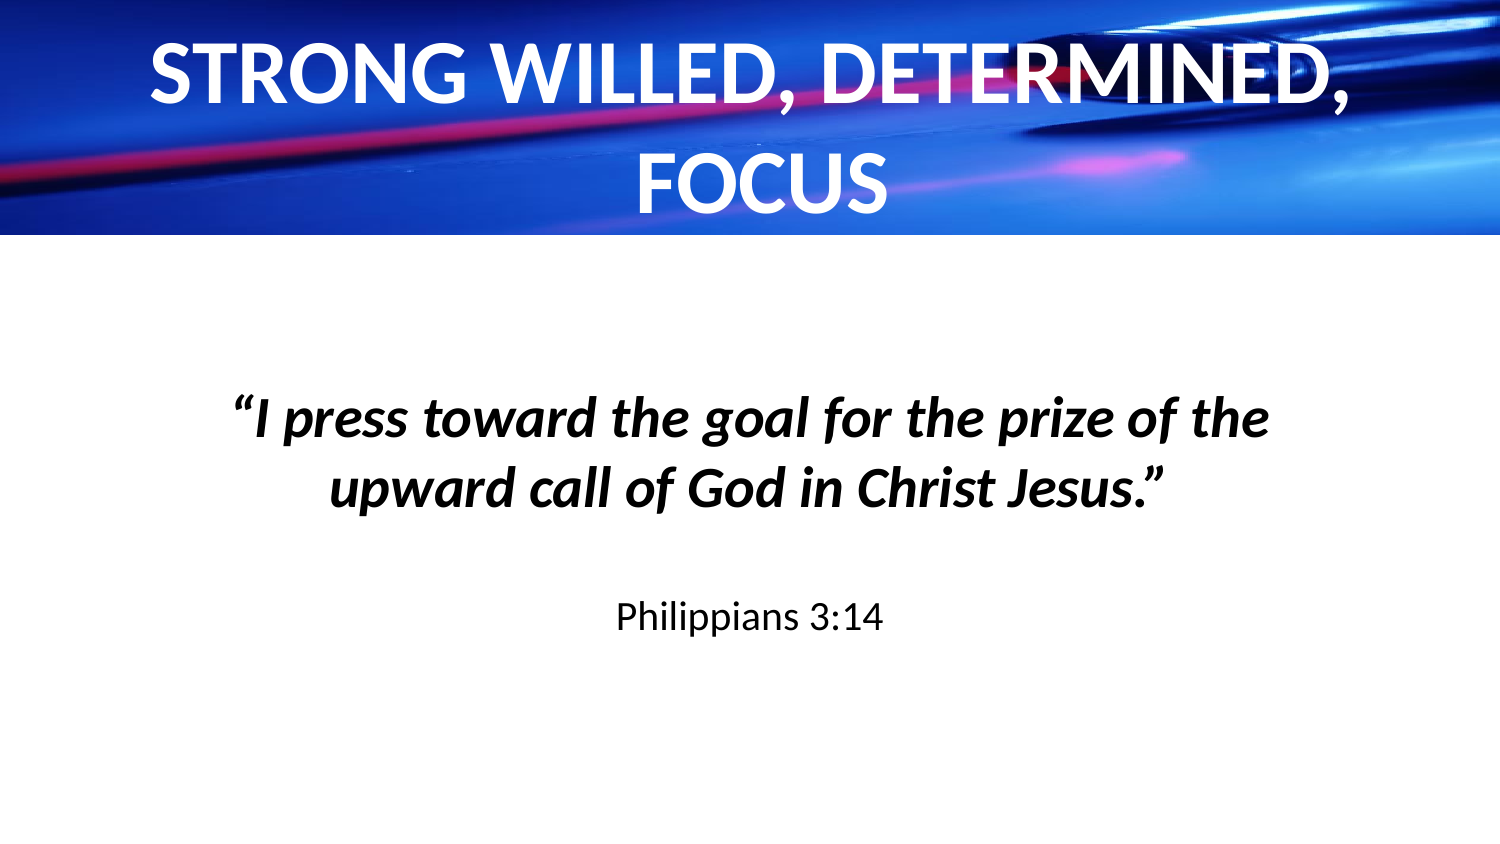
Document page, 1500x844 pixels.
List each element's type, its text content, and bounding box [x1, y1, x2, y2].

picture [0, 0, 1500, 235]
text_box “I press toward the goal for the prize of the upward call of God in Christ Jesus.” Philippians 3:14 [149, 371, 1350, 647]
